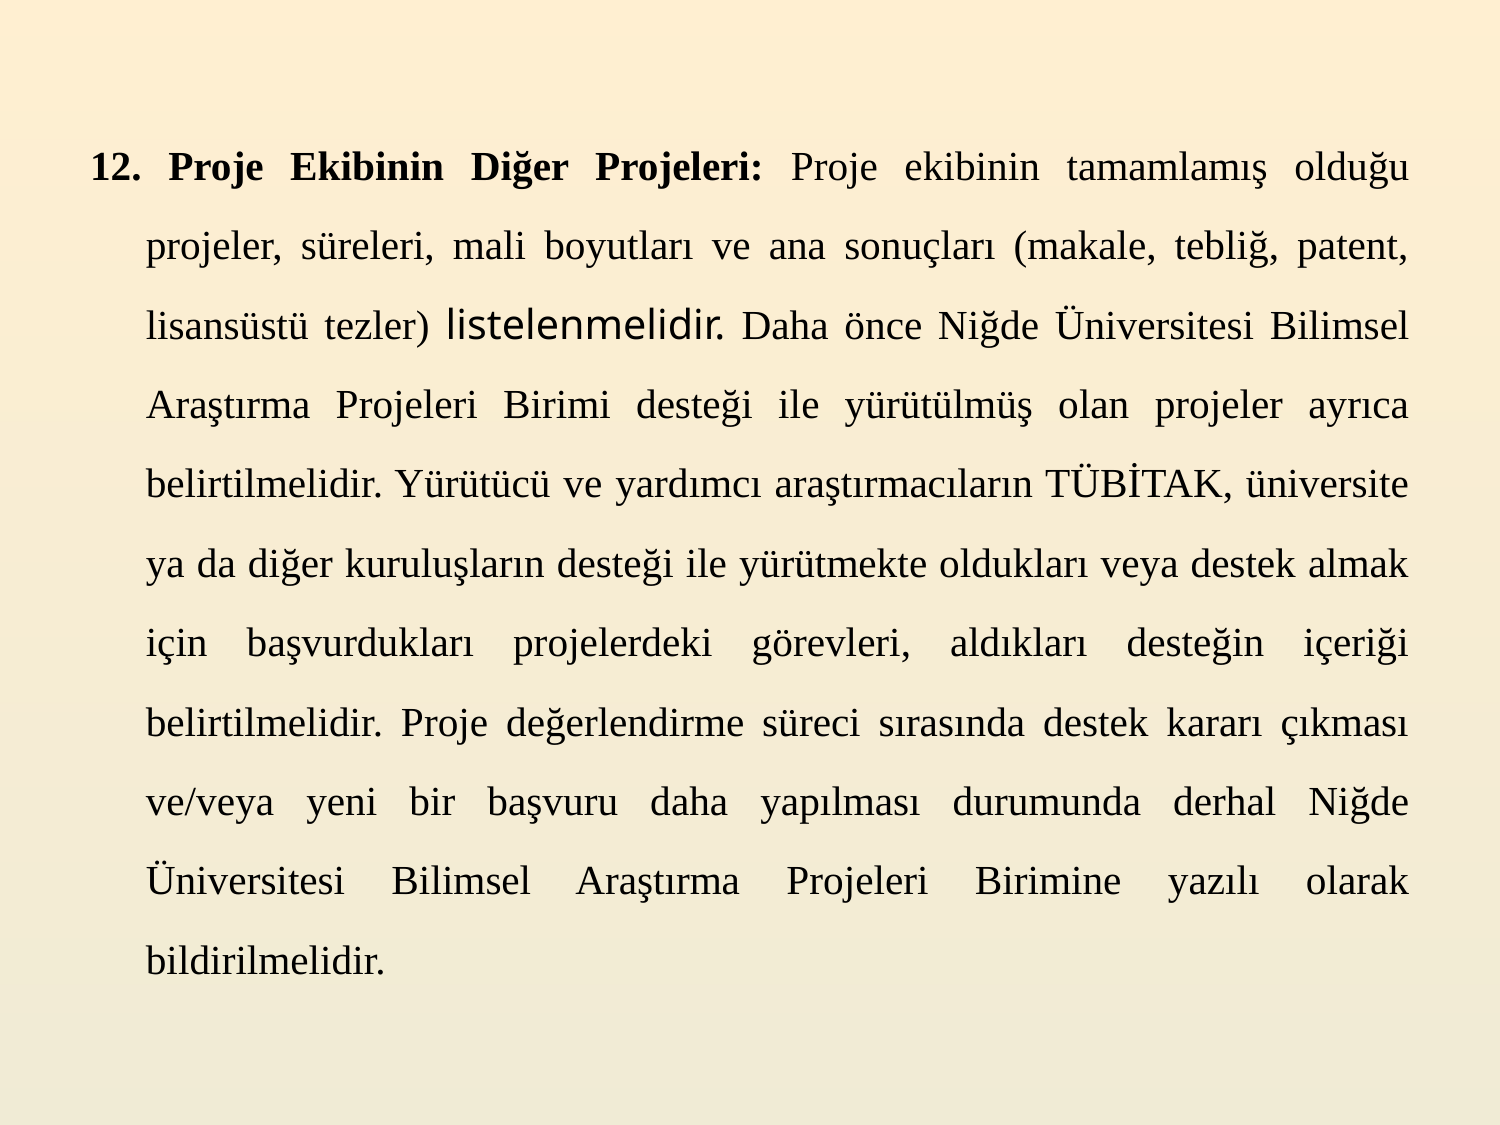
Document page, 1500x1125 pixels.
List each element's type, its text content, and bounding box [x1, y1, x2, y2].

list 12. Proje Ekibinin Diğer Projeleri: Proje ekibinin tamamlamış olduğu projeler, süreleri, mali boyutları ve ana sonuçları (makale, tebliğ, patent, lisansüstü tezler) listelenmelidir. Daha önce Niğde Üniversitesi Bilimsel Araştırma Projeleri Birimi desteği ile yürütülmüş olan projeler ayrıca belirtilmelidir. Yürütücü ve yardımcı araştırmacıların TÜBİTAK, üniversite ya da diğer kuruluşların desteği ile yürütmekte oldukları veya destek almak için başvurdukları projelerdeki görevleri, aldıkları desteğin içeriği belirtilmelidir. Proje değerlendirme süreci sırasında destek kararı çıkması ve/veya yeni bir başvuru daha yapılması durumunda derhal Niğde Üniversitesi Bilimsel Araştırma Projeleri Birimine yazılı olarak bildirilmelidir. [75, 101, 1425, 1005]
